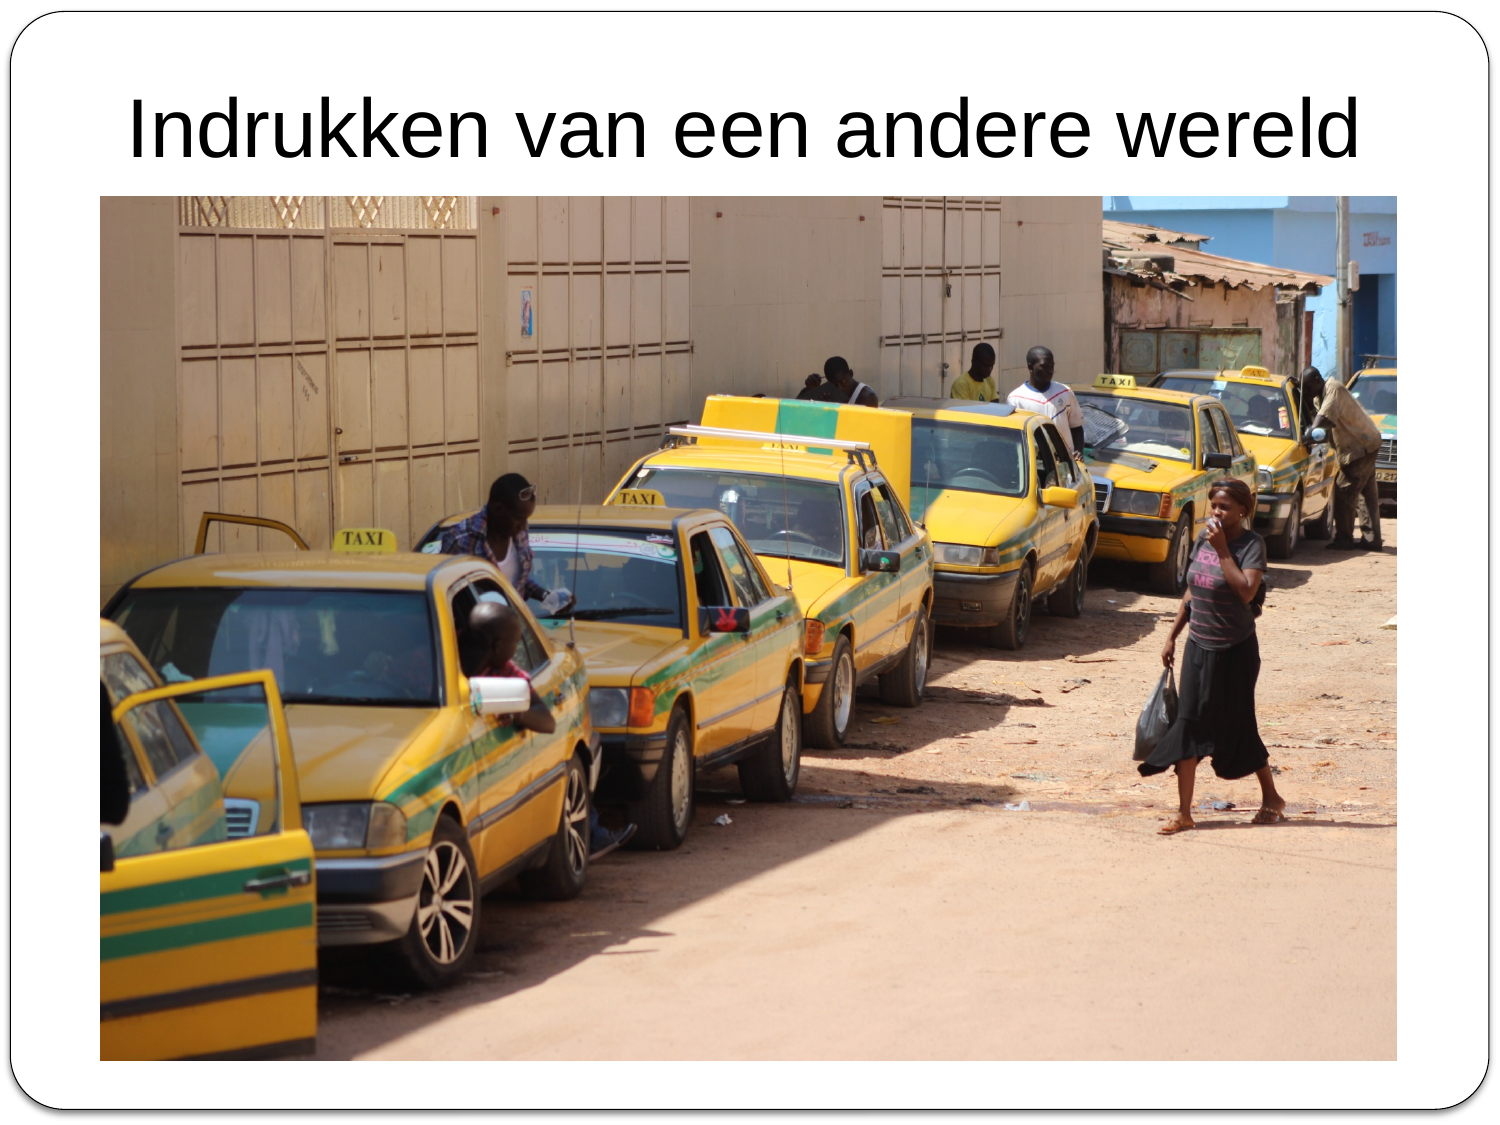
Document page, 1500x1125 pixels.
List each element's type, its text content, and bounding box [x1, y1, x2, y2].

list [100, 195, 1397, 1061]
text_box Indrukken van een andere wereld [112, 66, 1440, 182]
